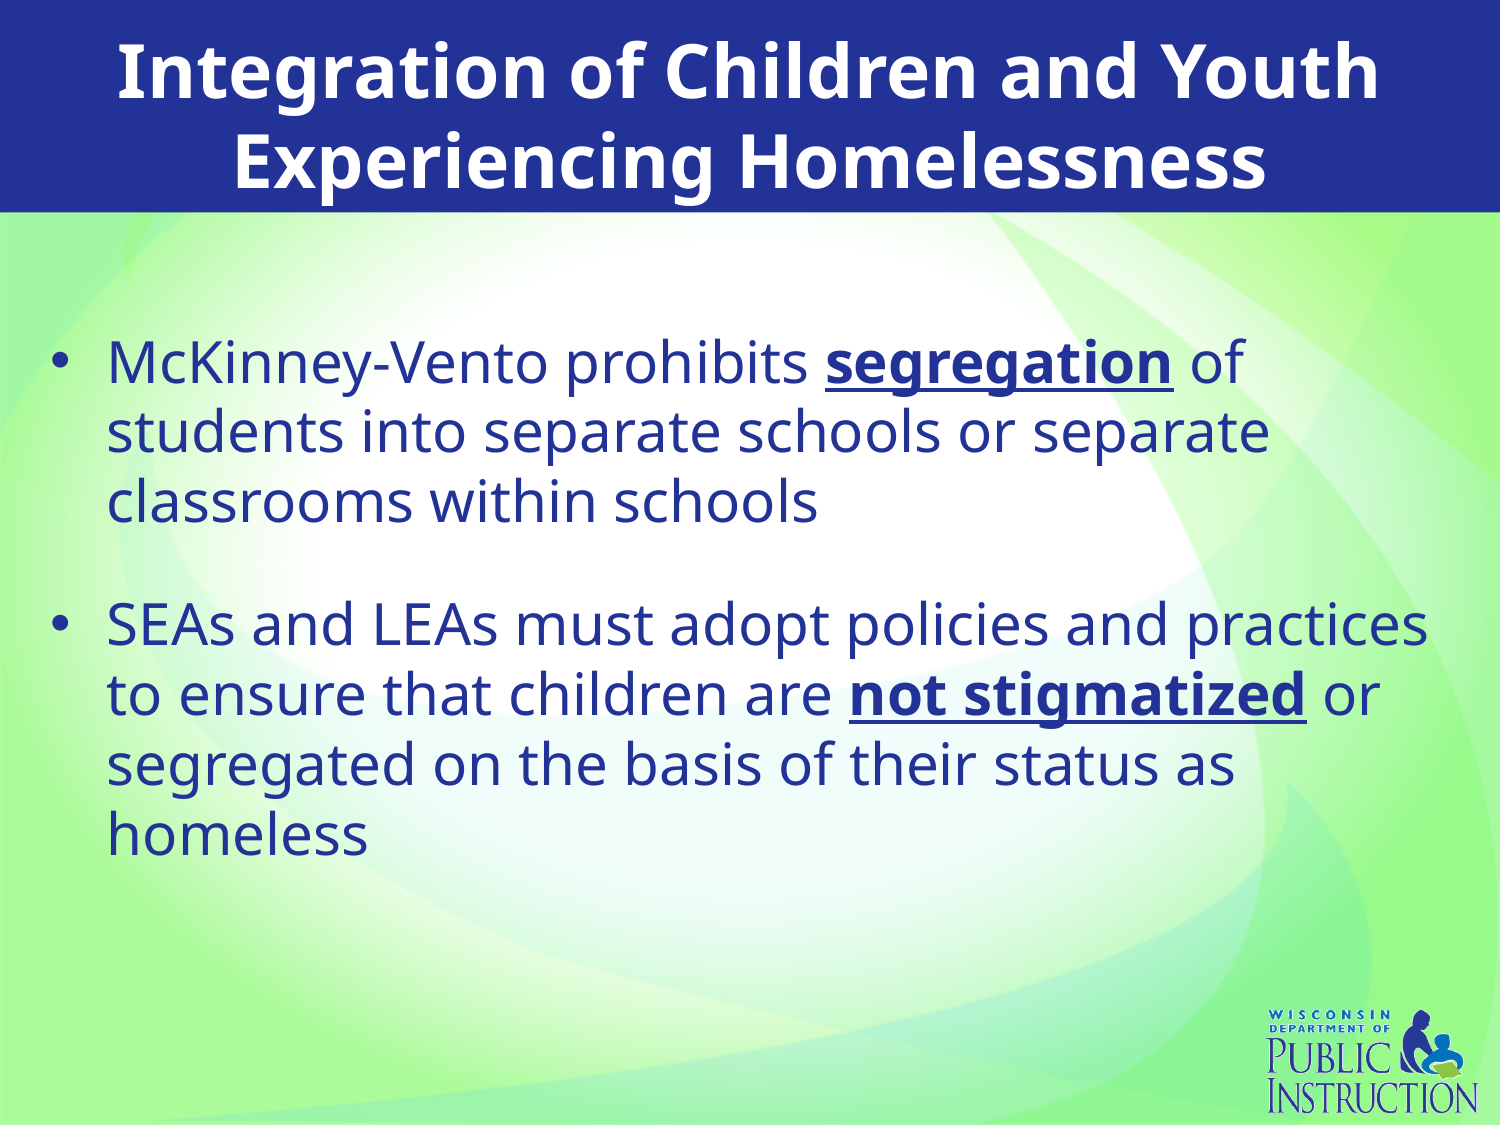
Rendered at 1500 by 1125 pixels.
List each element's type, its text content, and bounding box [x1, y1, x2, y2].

title Integration of Children and Youth Experiencing Homelessness [74, 19, 1426, 208]
list McKinney-Vento prohibits segregation of students into separate schools or separate classrooms within schools SEAs and LEAs must adopt policies and practices to ensure that children are not stigmatized or segregated on the basis of their status as homeless [35, 270, 1469, 976]
text_box [0, 0, 1500, 214]
picture [1266, 1010, 1478, 1113]
